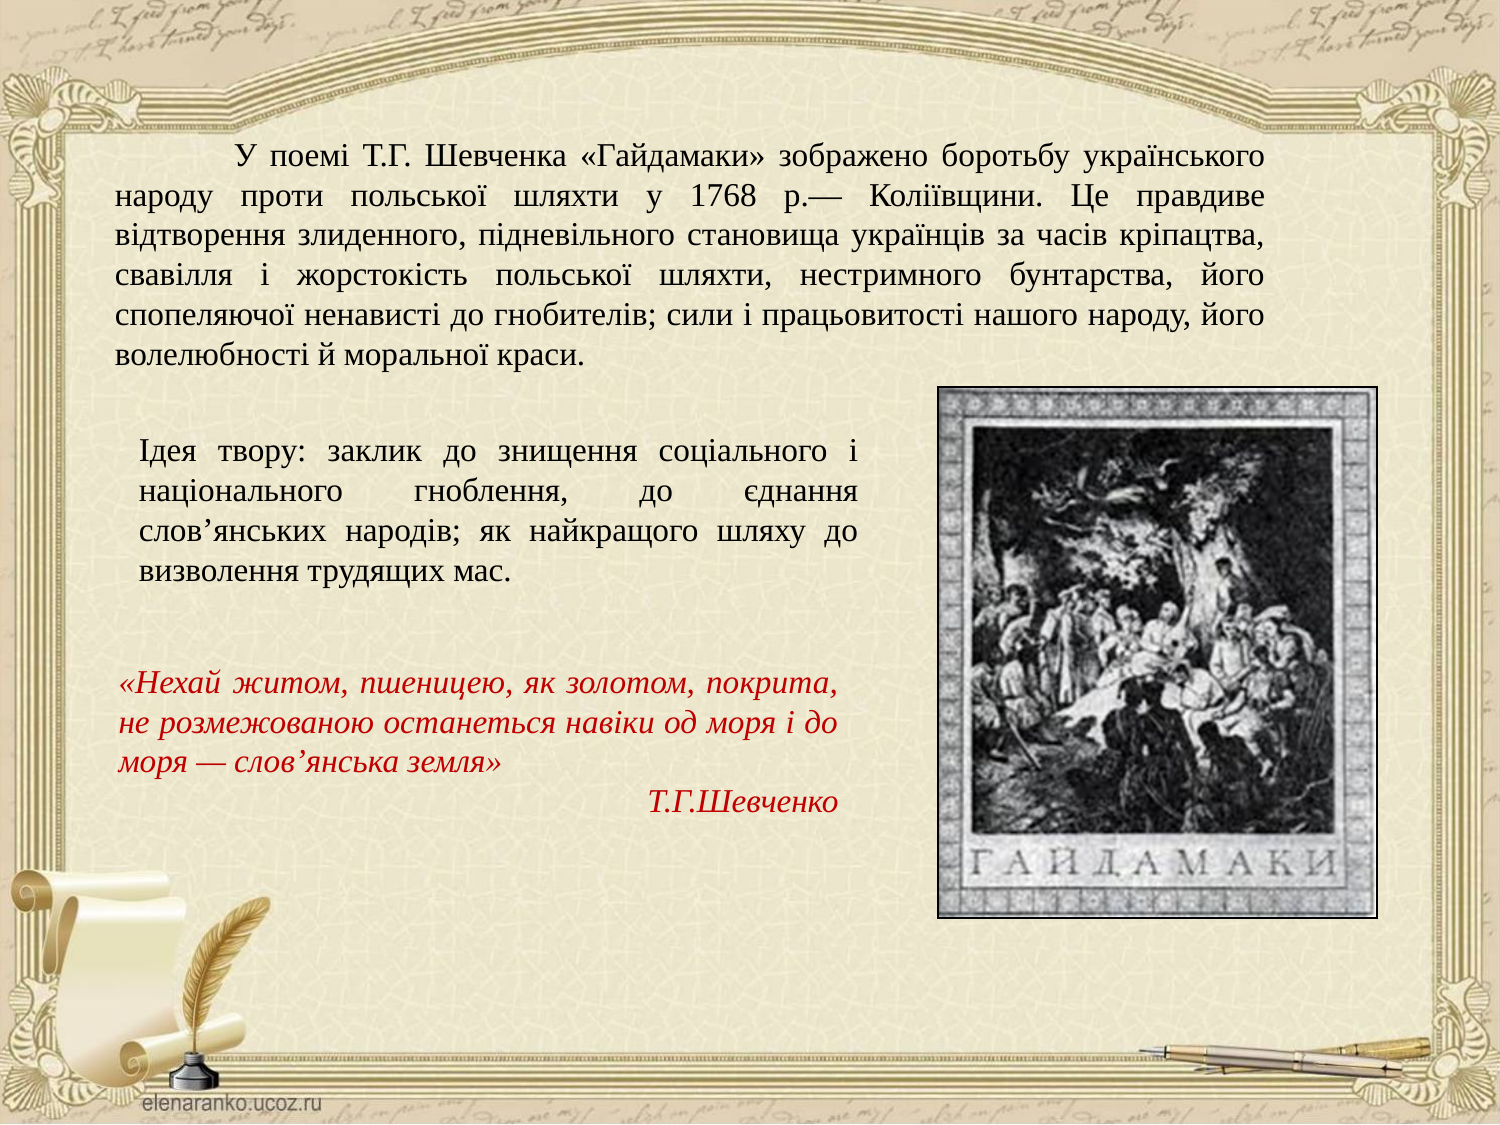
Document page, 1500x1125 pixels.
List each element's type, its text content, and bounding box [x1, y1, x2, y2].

picture [0, 0, 1500, 1125]
text_box «Нехай житом, пшеницею, як золотом, покрита, не розмежованою останеться навіки од моря і до моря — слов’янська земля» Т.Г.Шевченко [103, 652, 854, 827]
text_box У поемі Т.Г. Шевченка «Гайдамаки» зображено боротьбу українського народу проти польської шляхти у 1768 р.— Коліївщини. Це правдиве відтворення злиденного, підневільного становища українців за часів кріпацтва, свавілля і жорстокість польської шляхти, нестримного бунтарства, його спопеляючої ненависті до гнобителів; сили і працьовитості нашого народу, його волелюбності й моральної краси. [100, 125, 1282, 380]
text_box Ідея твору: заклик до знищення соціального і національного гноблення, до єднання слов’янських народів; як найкращого шляху до визволення трудящих мас. [123, 420, 874, 596]
